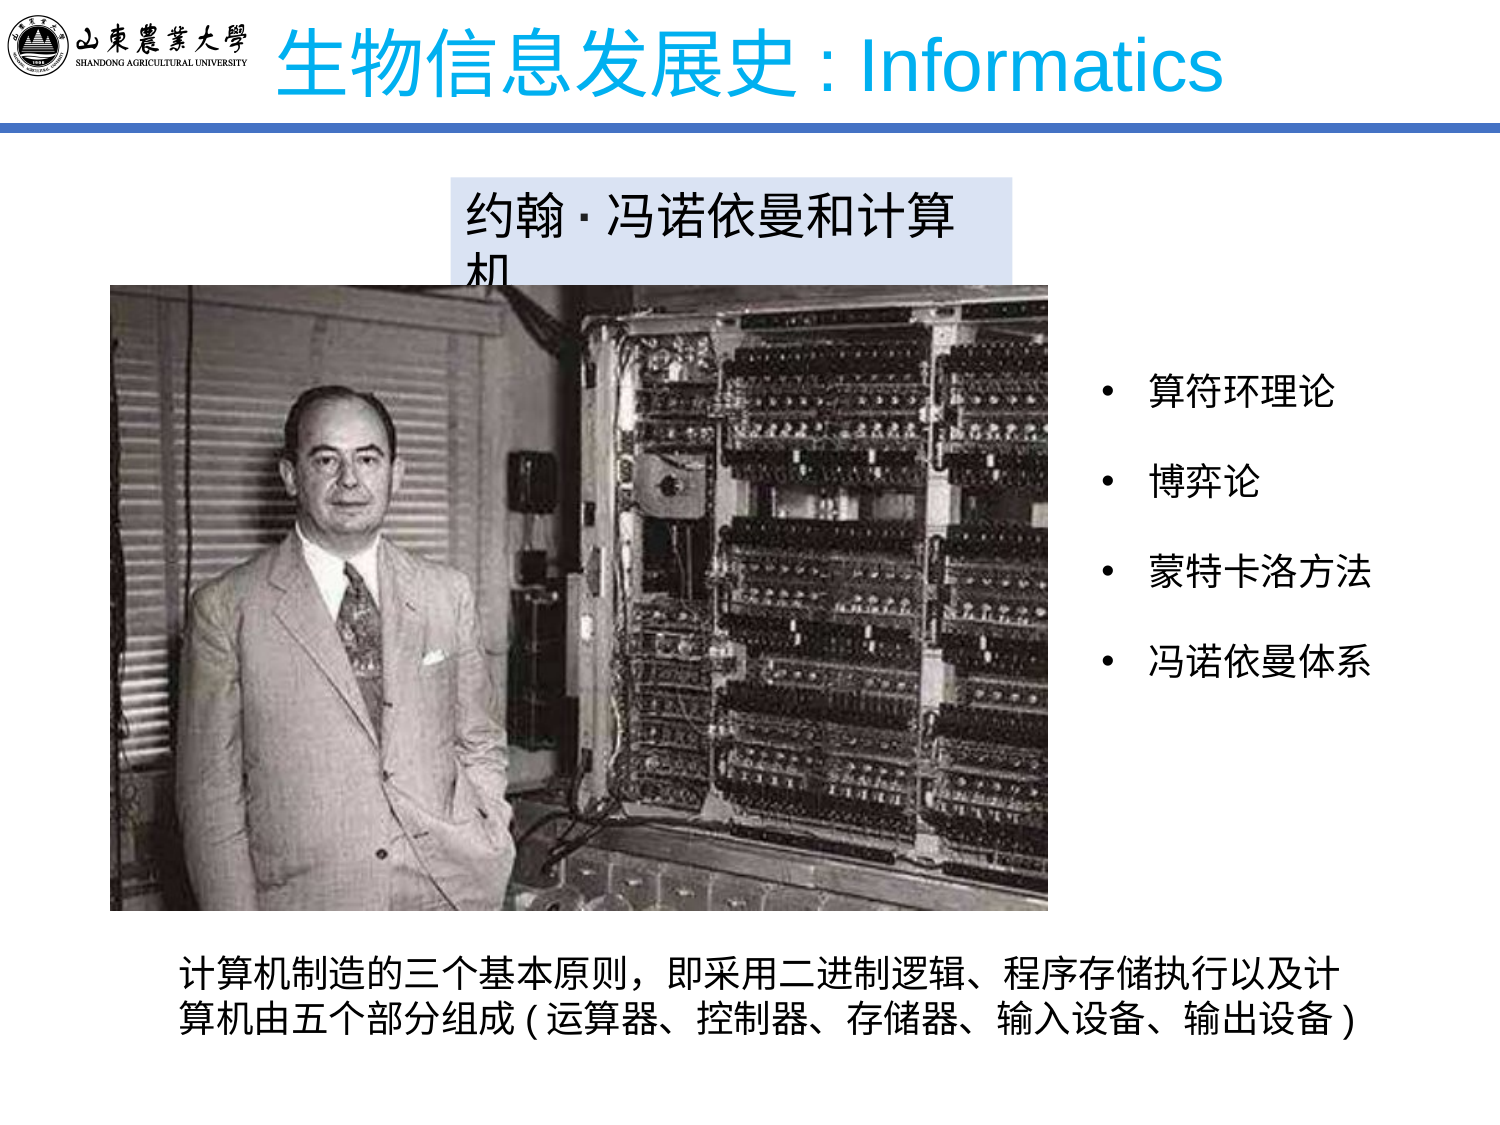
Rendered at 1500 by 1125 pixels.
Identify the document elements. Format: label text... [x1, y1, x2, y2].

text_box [0, 9, 1500, 128]
text_box 算符环理论 博弈论 蒙特卡洛方法 冯诺依曼体系 [1086, 315, 1389, 691]
text_box 约翰·冯诺依曼和计算机 [450, 177, 1013, 285]
picture [0, 12, 255, 78]
picture [110, 285, 1048, 911]
text_box 计算机制造的三个基本原则，即采用二进制逻辑、程序存储执行以及计算机由五个部分组成(运算器、控制器、存储器、输入设备、输出设备) [163, 942, 1372, 1048]
